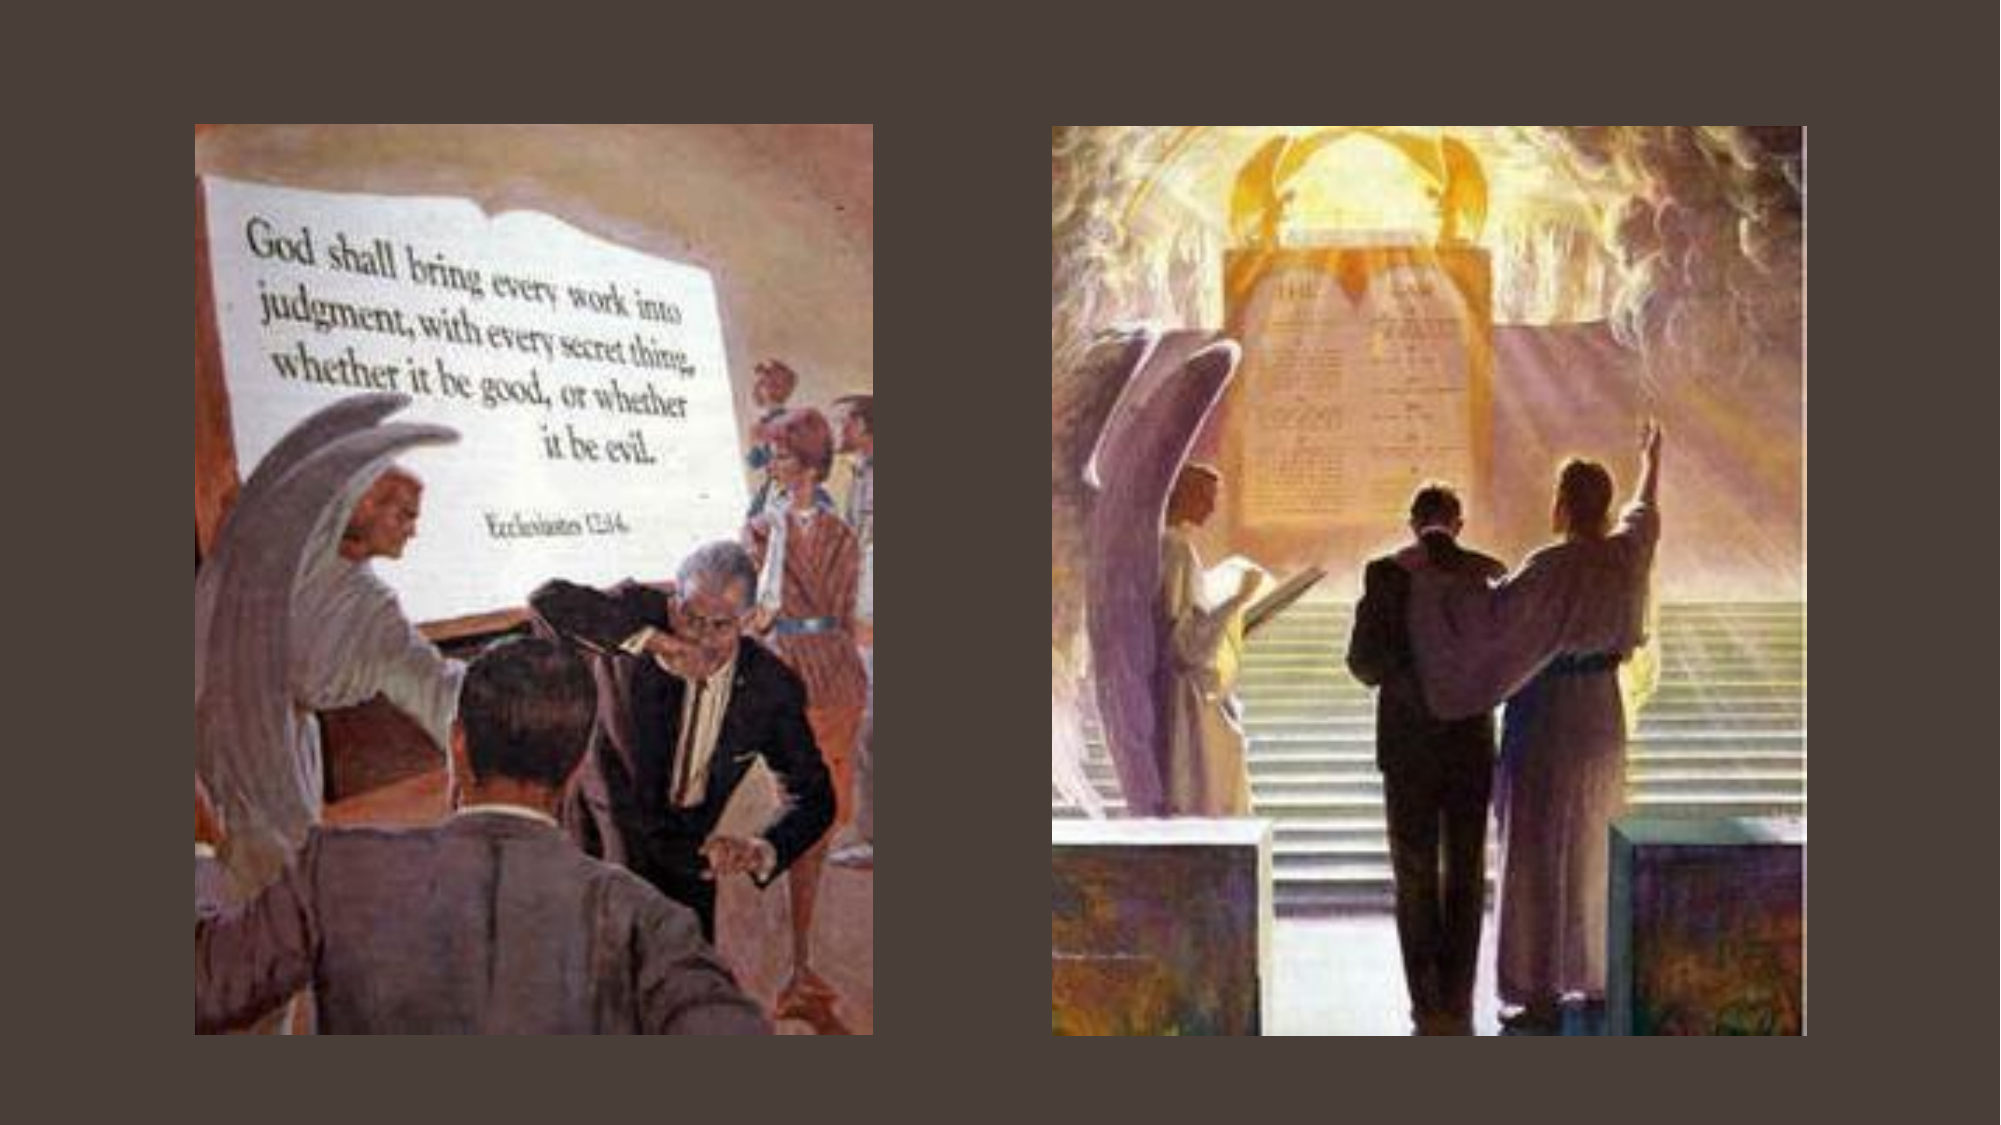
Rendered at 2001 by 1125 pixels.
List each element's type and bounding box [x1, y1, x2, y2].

picture [194, 124, 873, 1035]
picture [1052, 126, 1807, 1036]
